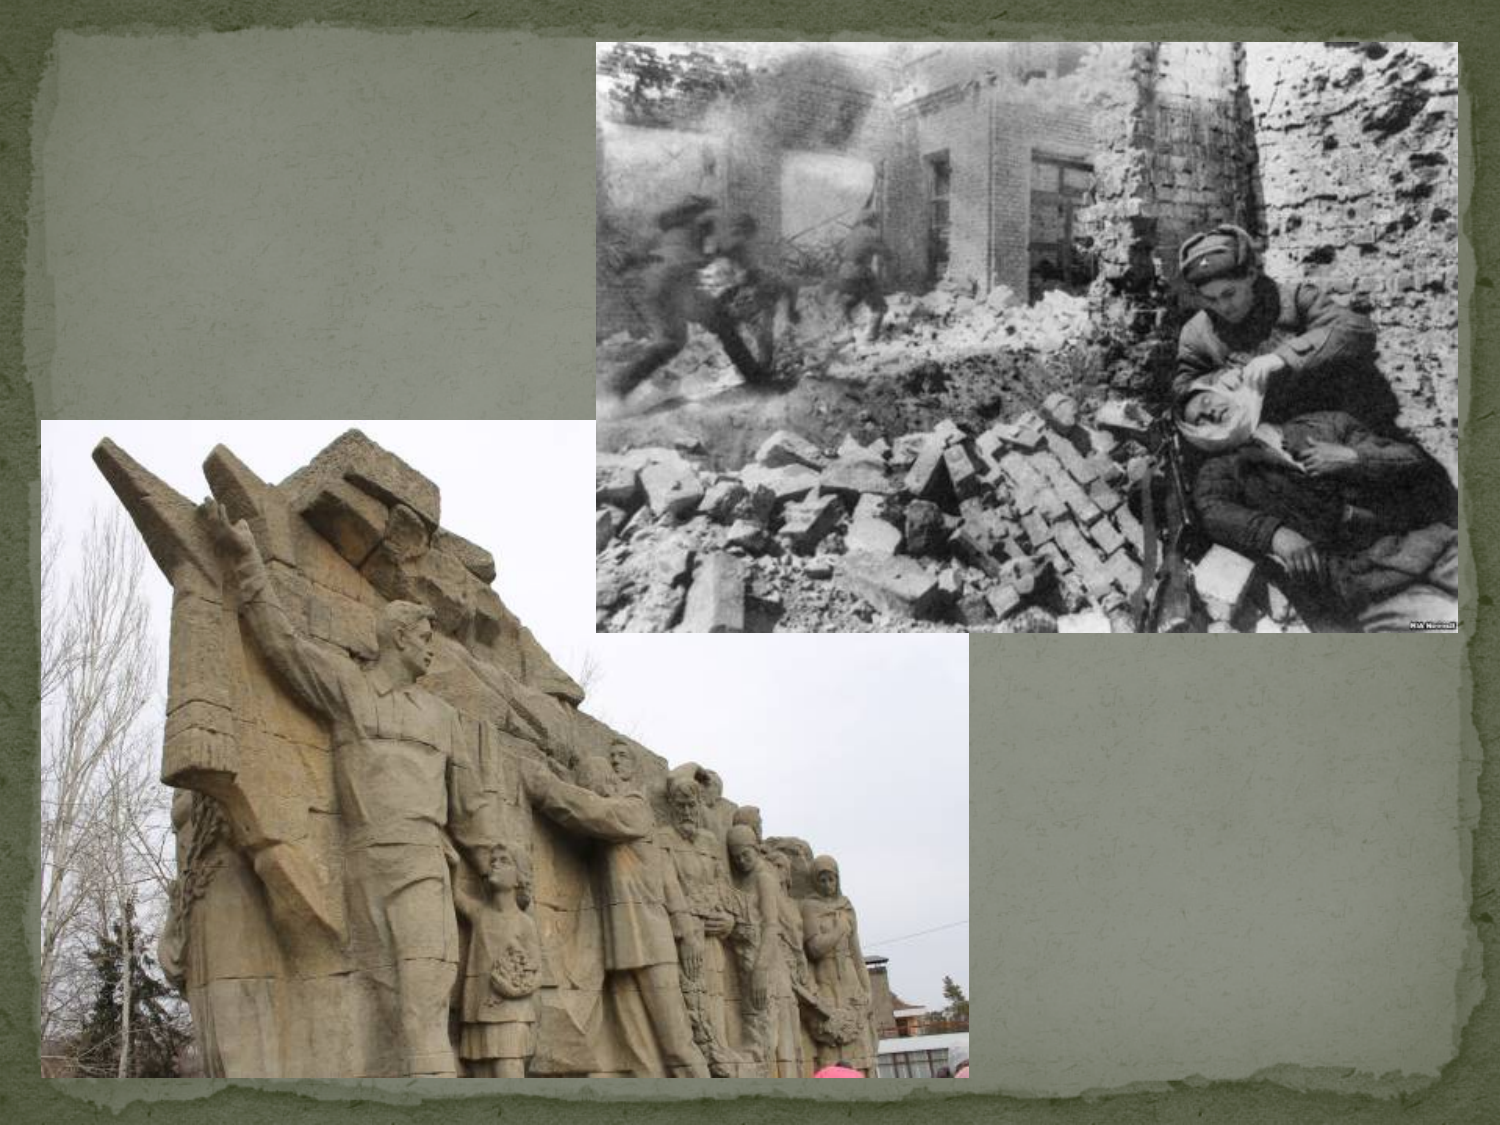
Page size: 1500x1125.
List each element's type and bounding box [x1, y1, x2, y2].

picture [41, 42, 1458, 1078]
